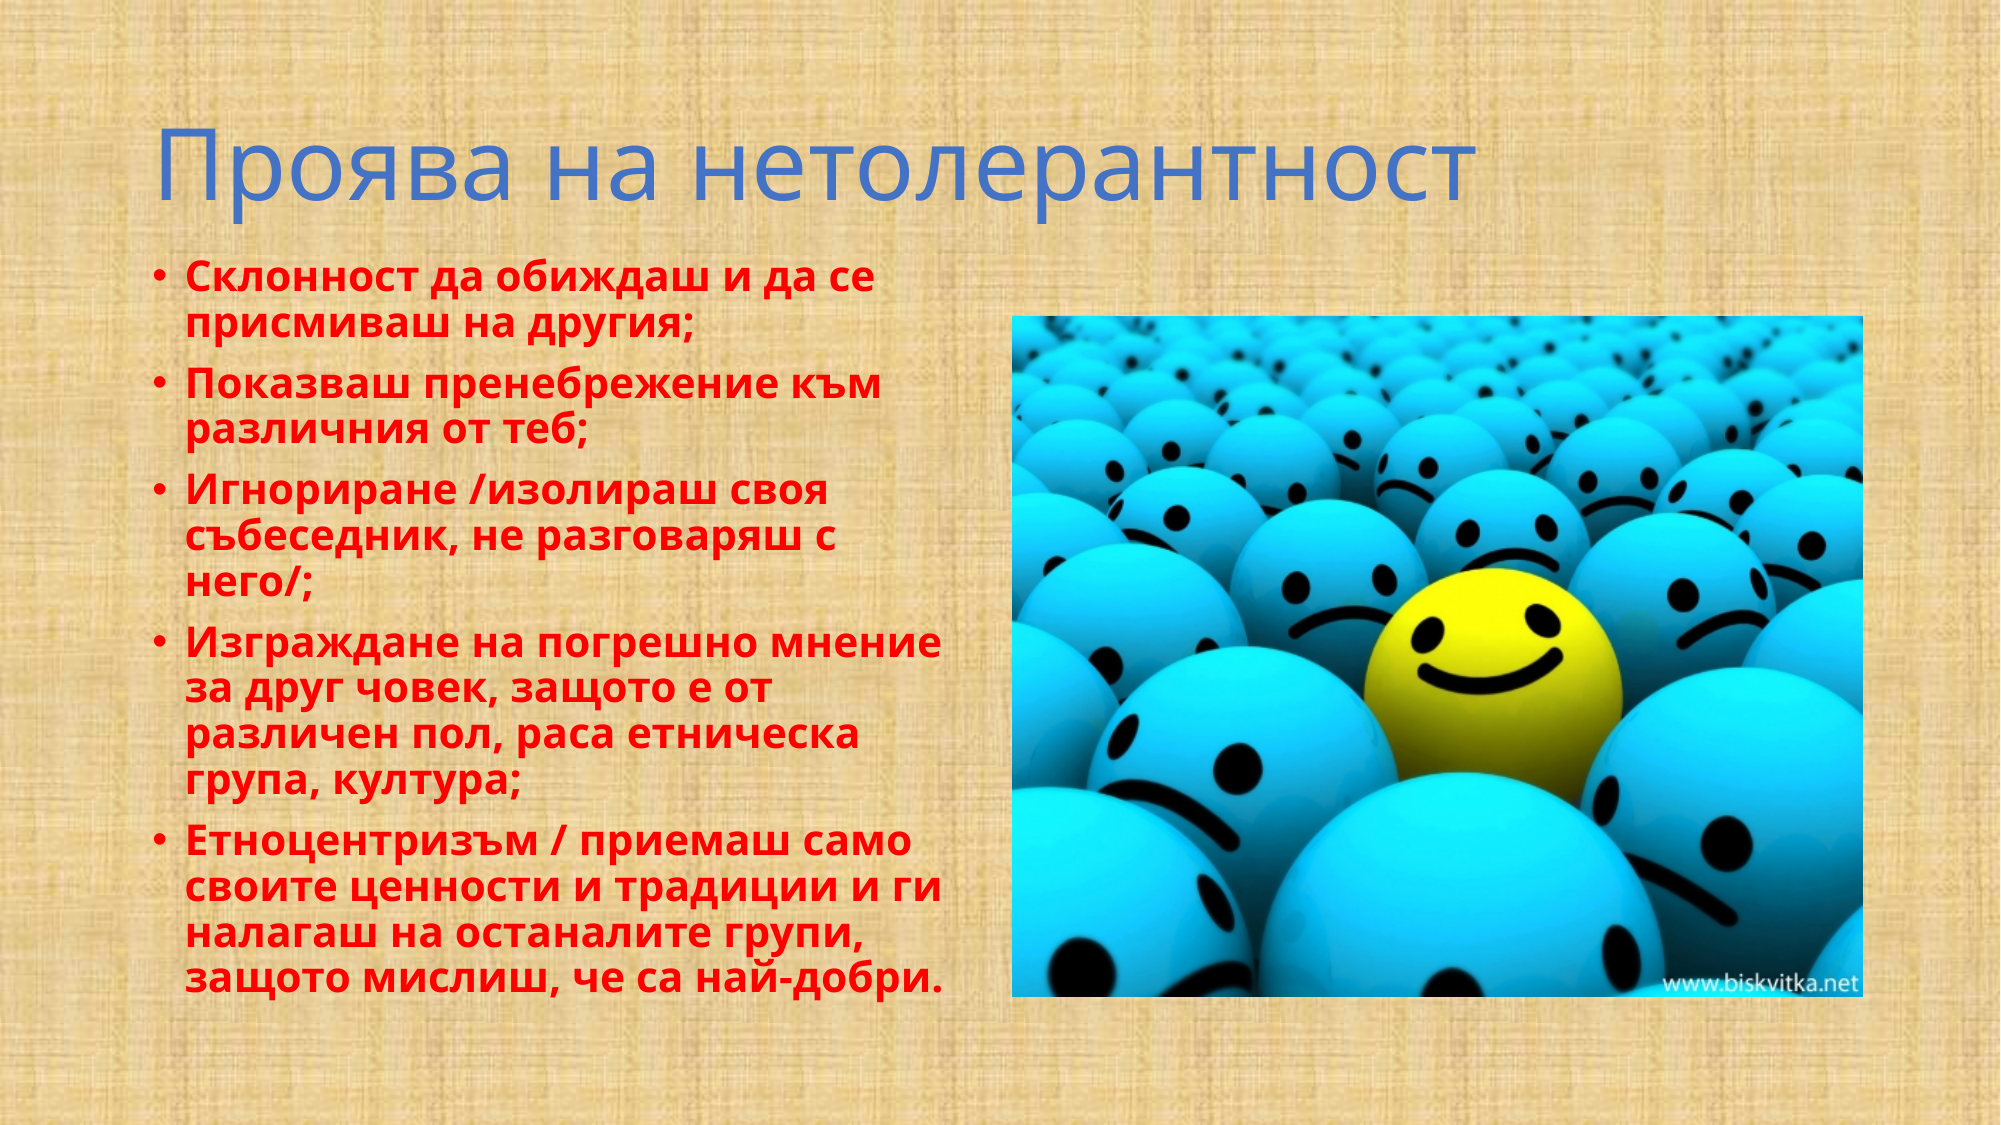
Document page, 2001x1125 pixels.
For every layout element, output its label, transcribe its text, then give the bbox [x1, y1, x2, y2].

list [1012, 316, 1863, 997]
title Проява на нетолерантност [137, 59, 1863, 278]
picture [0, 0, 2001, 1125]
list Склонност да обиждаш и да се присмиваш на другия; Показваш пренебрежение към различния от теб; Игнориране /изолираш своя събеседник, не разговаряш с него/; Изграждане на погрешно мнение за друг човек, защото е от различен пол, раса етническа група, култура; Етноцентризъм / приемаш само своите ценности и традиции и ги налагаш на останалите групи, защото мислиш, че са най-добри. [137, 247, 988, 1014]
